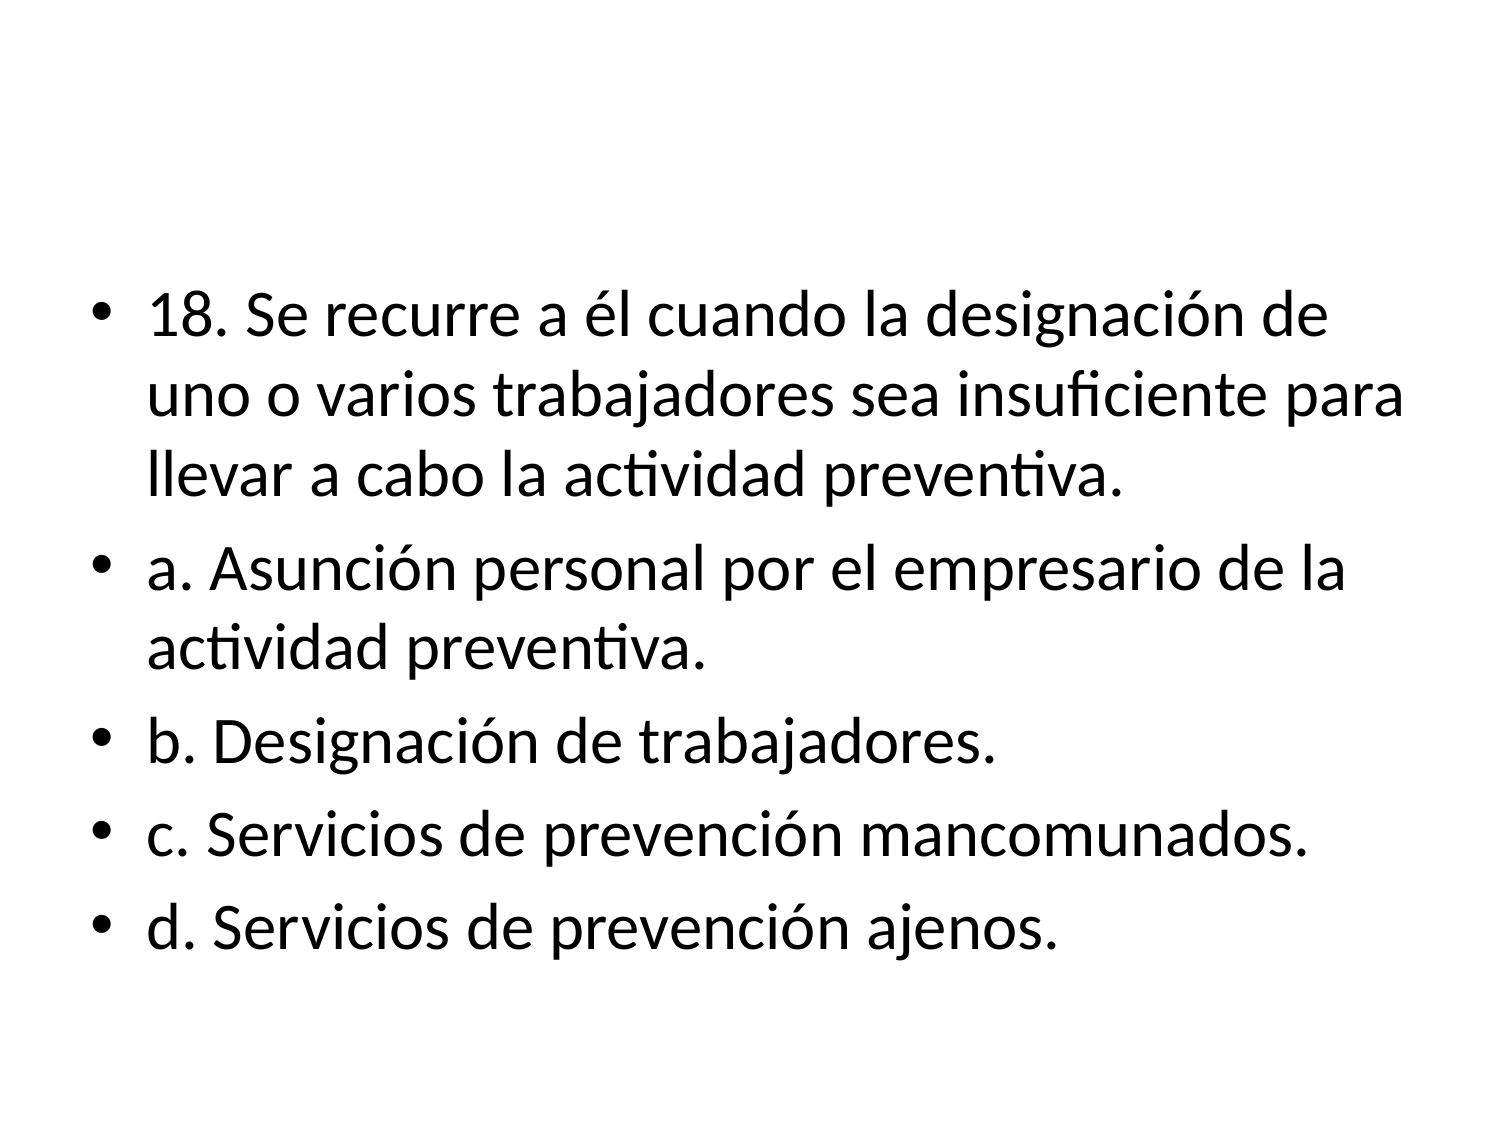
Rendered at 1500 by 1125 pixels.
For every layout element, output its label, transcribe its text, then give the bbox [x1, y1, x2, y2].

list 18. Se recurre a él cuando la designación de uno o varios trabajadores sea insuficiente para llevar a cabo la actividad preventiva. a. Asunción personal por el empresario de la actividad preventiva. b. Designación de trabajadores. c. Servicios de prevención mancomunados. d. Servicios de prevención ajenos. [74, 262, 1426, 1006]
